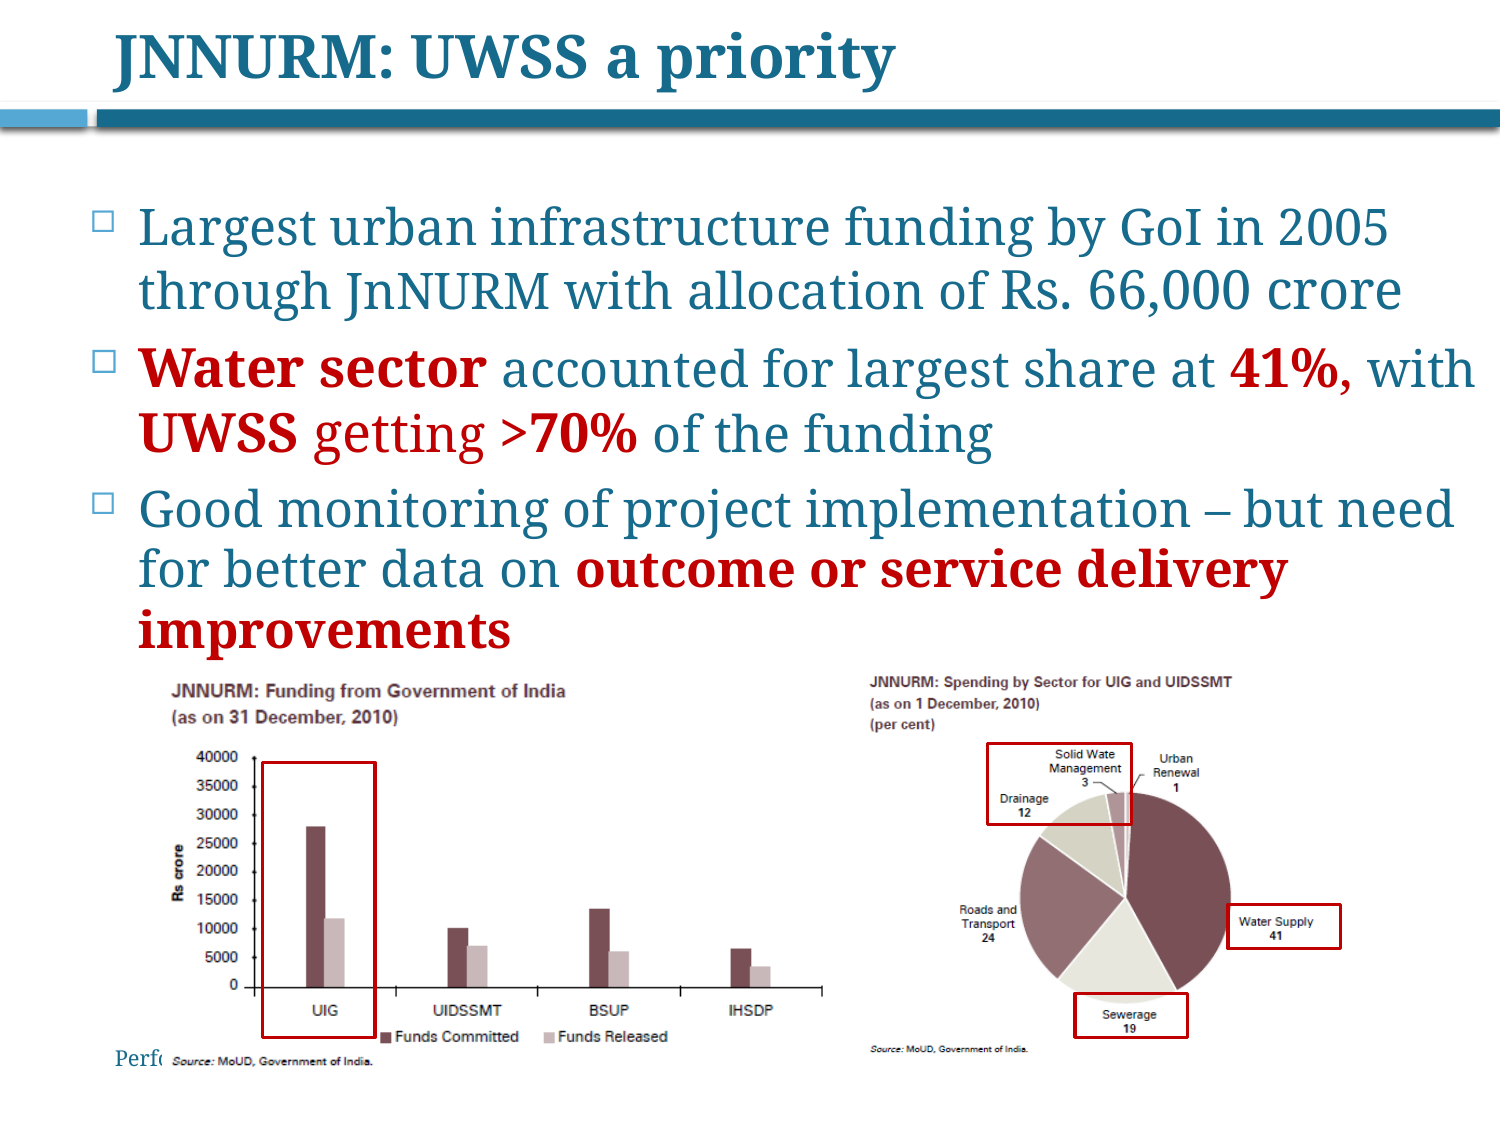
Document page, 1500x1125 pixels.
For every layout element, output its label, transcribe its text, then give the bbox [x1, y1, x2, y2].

picture [862, 672, 1338, 1063]
picture [162, 676, 838, 1076]
list Largest urban infrastructure funding by GoI in 2005 through JnNURM with allocation of Rs. 66,000 crore Water sector accounted for largest share at 41%, with UWSS getting >70% of the funding Good monitoring of project implementation – but need for better data on outcome or service delivery improvements [75, 187, 1500, 673]
title JNNURM: UWSS a priority [99, 11, 1438, 99]
footer Performance Assessment Systems Project [99, 1037, 1438, 1085]
